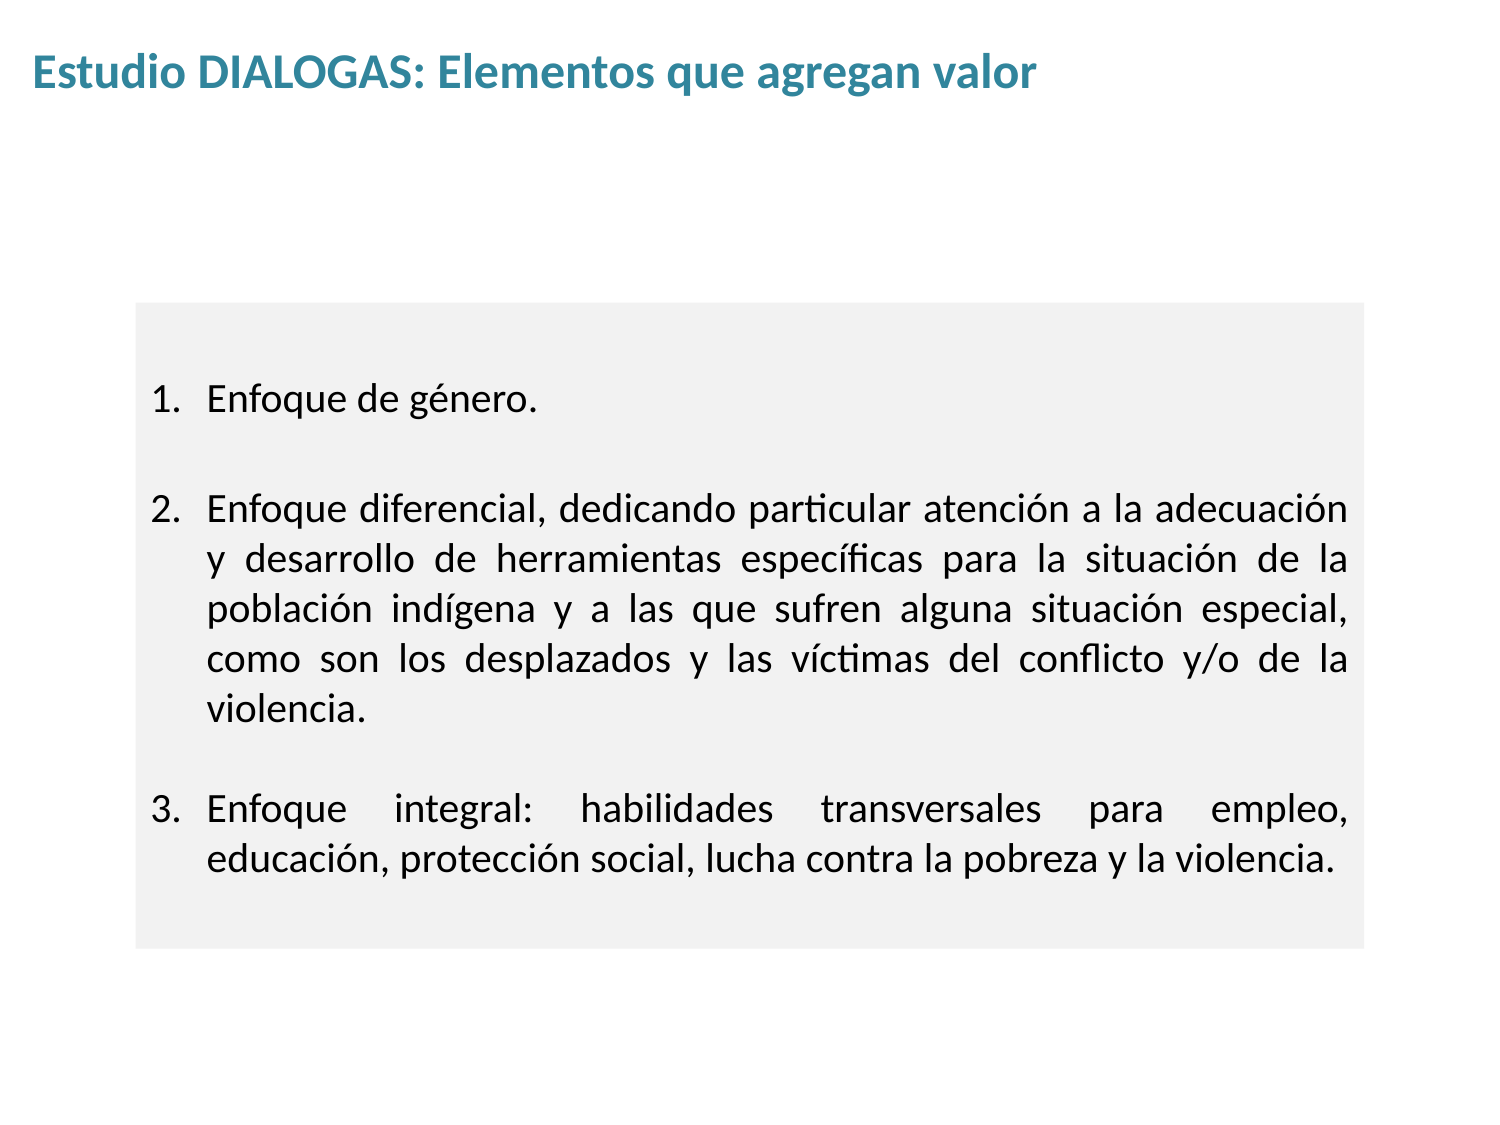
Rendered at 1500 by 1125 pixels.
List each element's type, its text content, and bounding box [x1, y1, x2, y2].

text_box Enfoque de género. Enfoque diferencial, dedicando particular atención a la adecuación y desarrollo de herramientas específicas para la situación de la población indígena y a las que sufren alguna situación especial, como son los desplazados y las víctimas del conflicto y/o de la violencia. Enfoque integral: habilidades transversales para empleo, educación, protección social, lucha contra la pobreza y la violencia. [135, 302, 1365, 949]
text_box Estudio DIALOGAS: Elementos que agregan valor [17, 30, 1483, 161]
